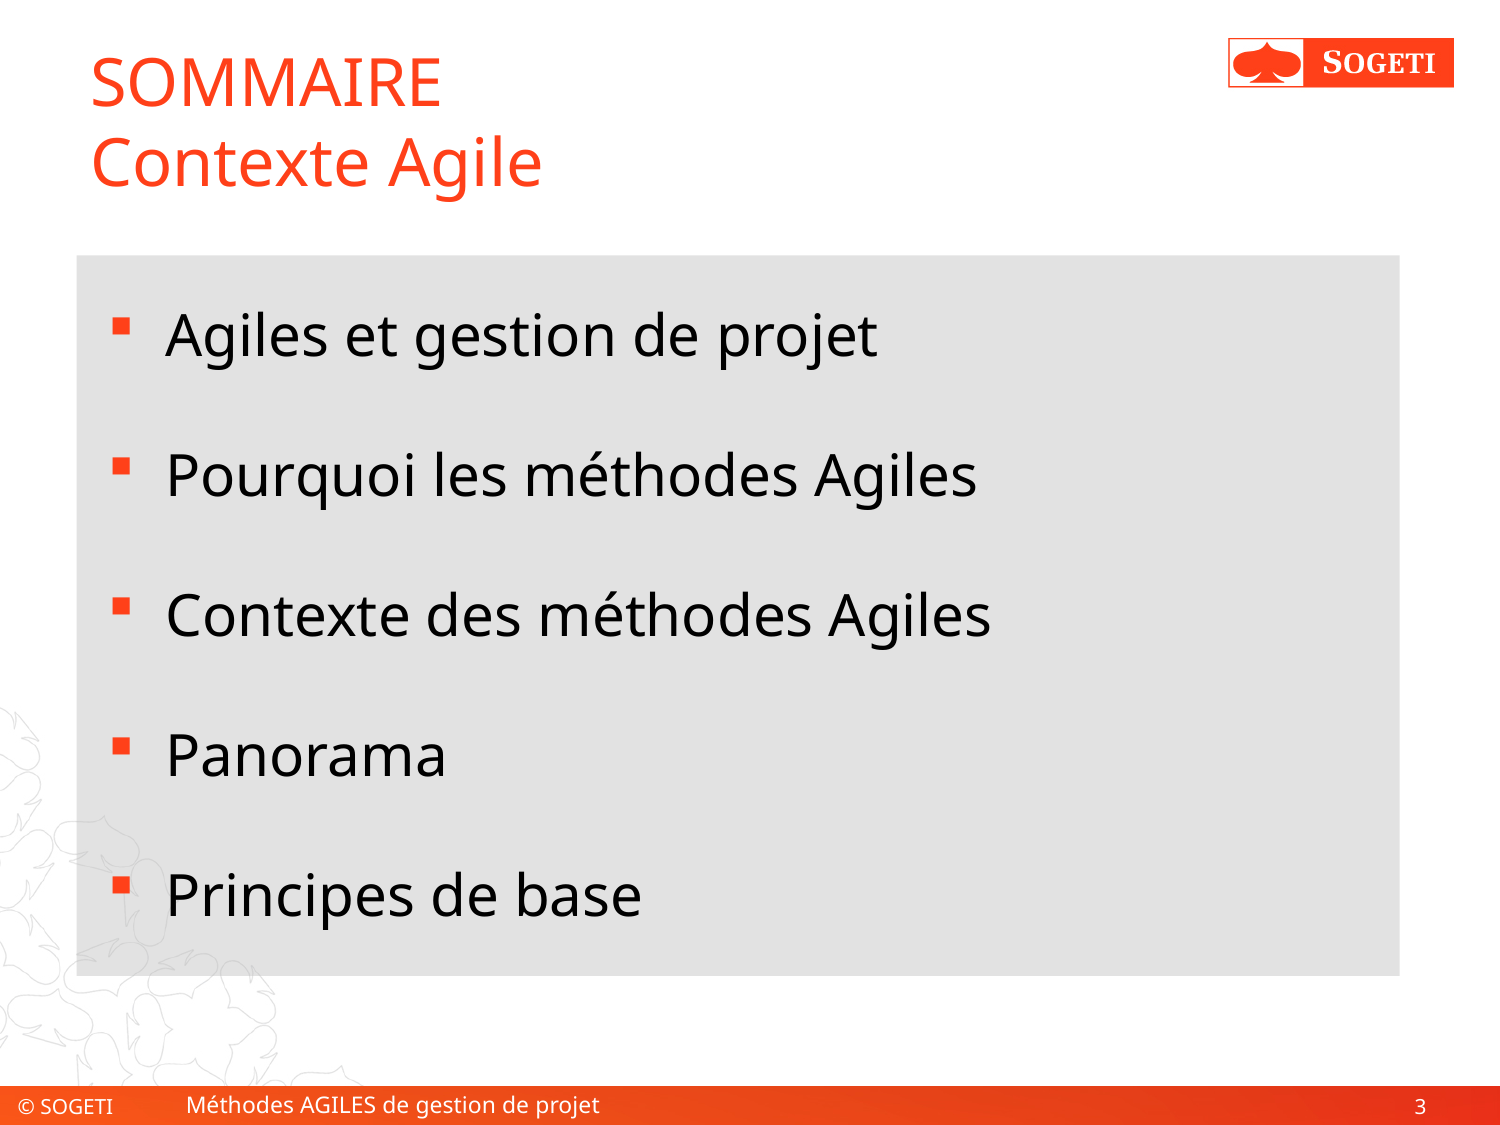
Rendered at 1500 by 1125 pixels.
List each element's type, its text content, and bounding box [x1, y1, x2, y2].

picture [0, 574, 1500, 1125]
text_box [75, 253, 1402, 978]
picture [1222, 30, 1459, 94]
title SOMMAIRE Contexte Agile [75, 32, 1149, 220]
text_box Agiles et gestion de projet Pourquoi les méthodes Agiles Contexte des méthodes Agiles Panorama Principes de base [92, 290, 1499, 953]
